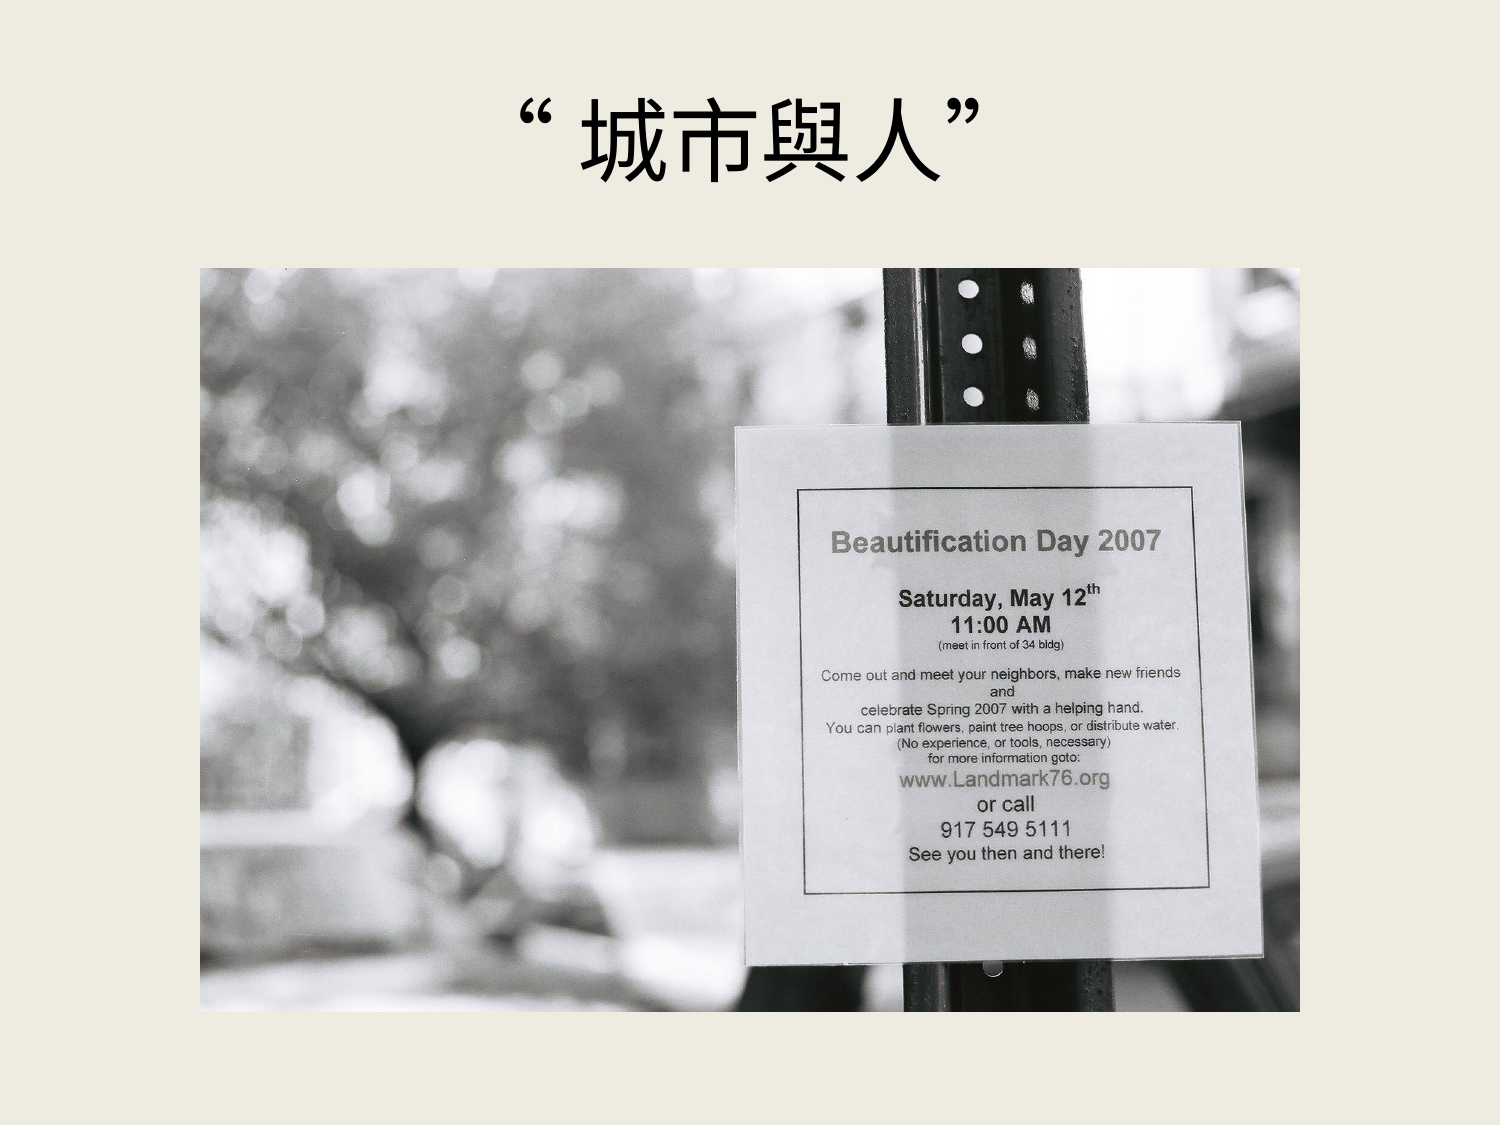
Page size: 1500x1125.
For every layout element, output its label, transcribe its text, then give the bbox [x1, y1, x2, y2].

title “城市與人” [75, 45, 1425, 233]
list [200, 268, 1300, 1012]
